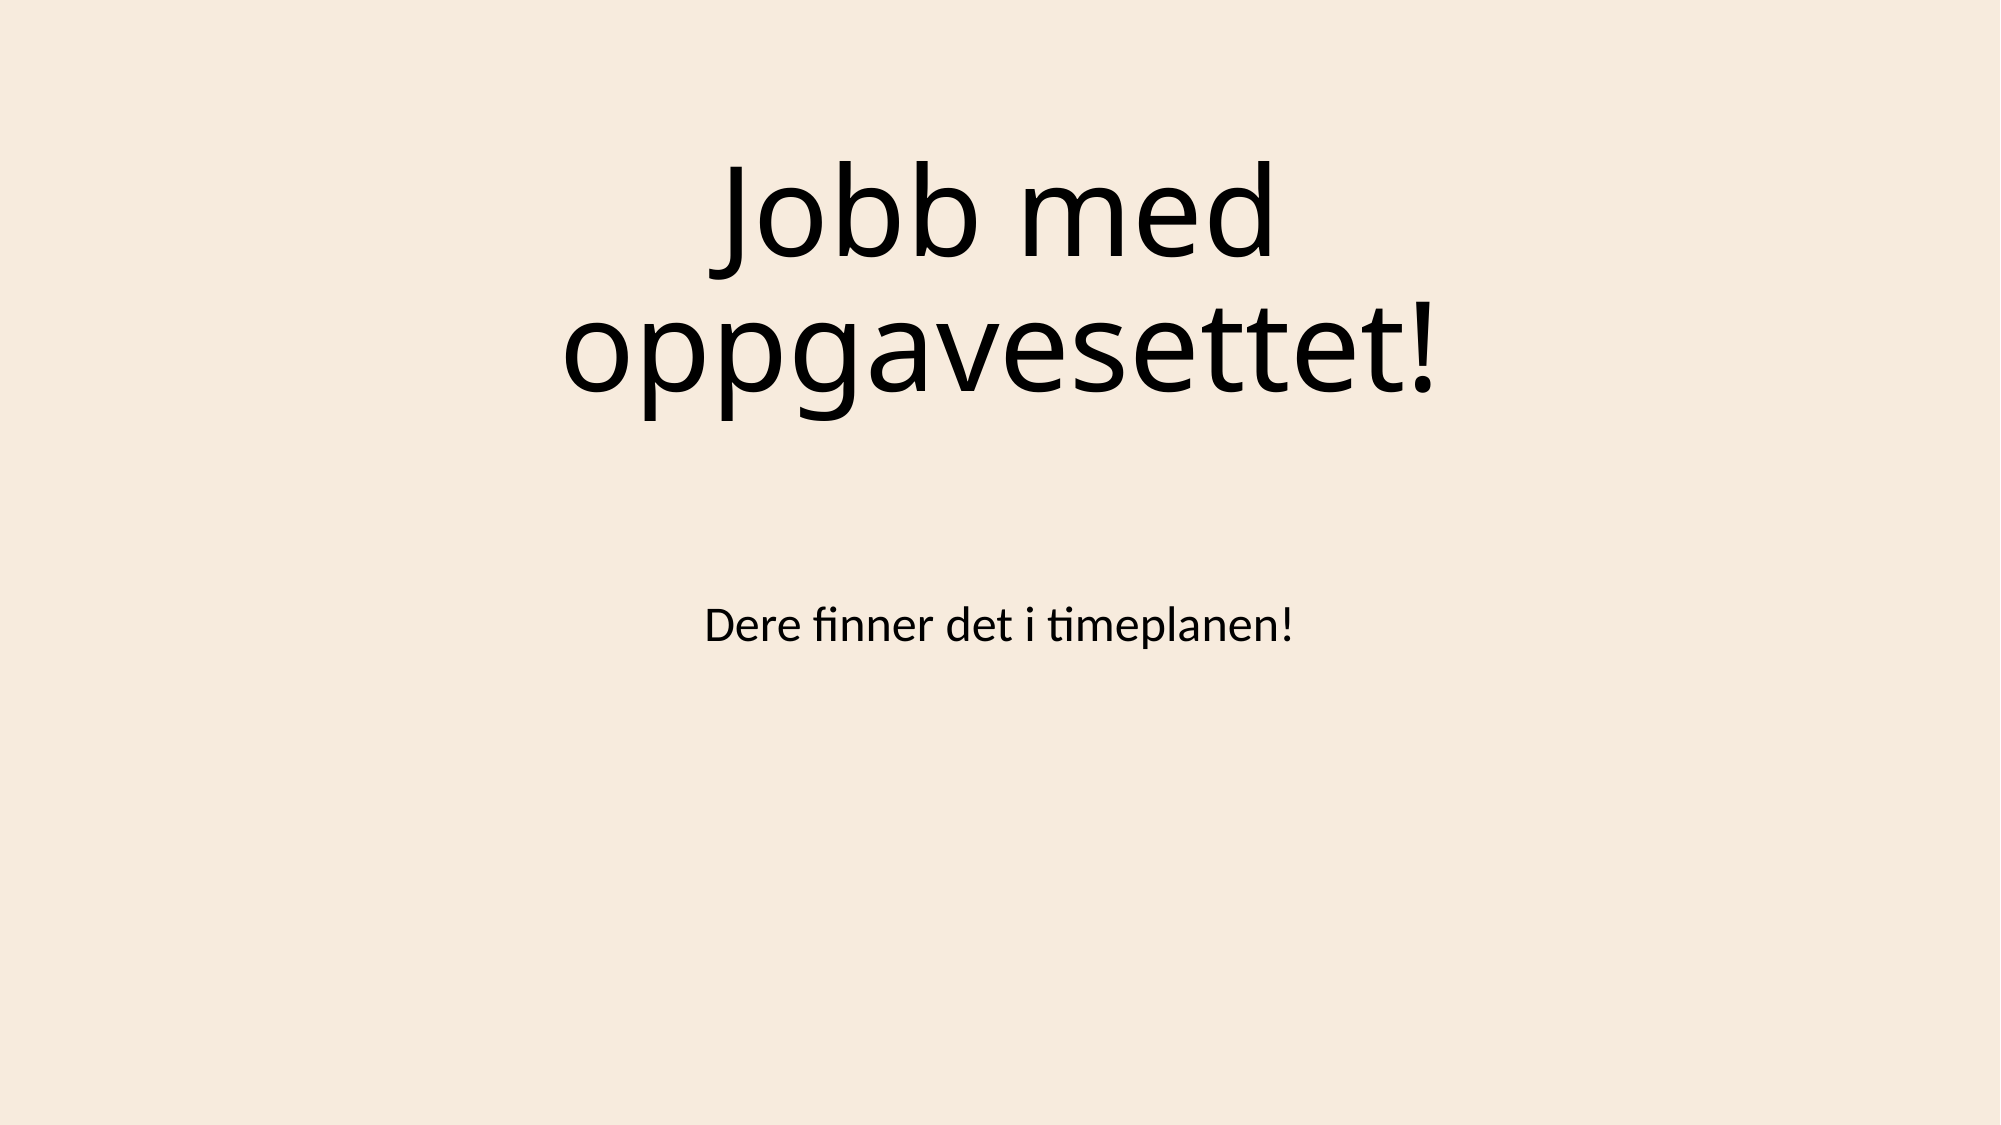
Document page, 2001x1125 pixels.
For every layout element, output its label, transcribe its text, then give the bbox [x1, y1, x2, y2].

title Jobb med oppgavesettet! [249, 184, 1750, 576]
subtitle Dere finner det i timeplanen! [249, 590, 1750, 863]
